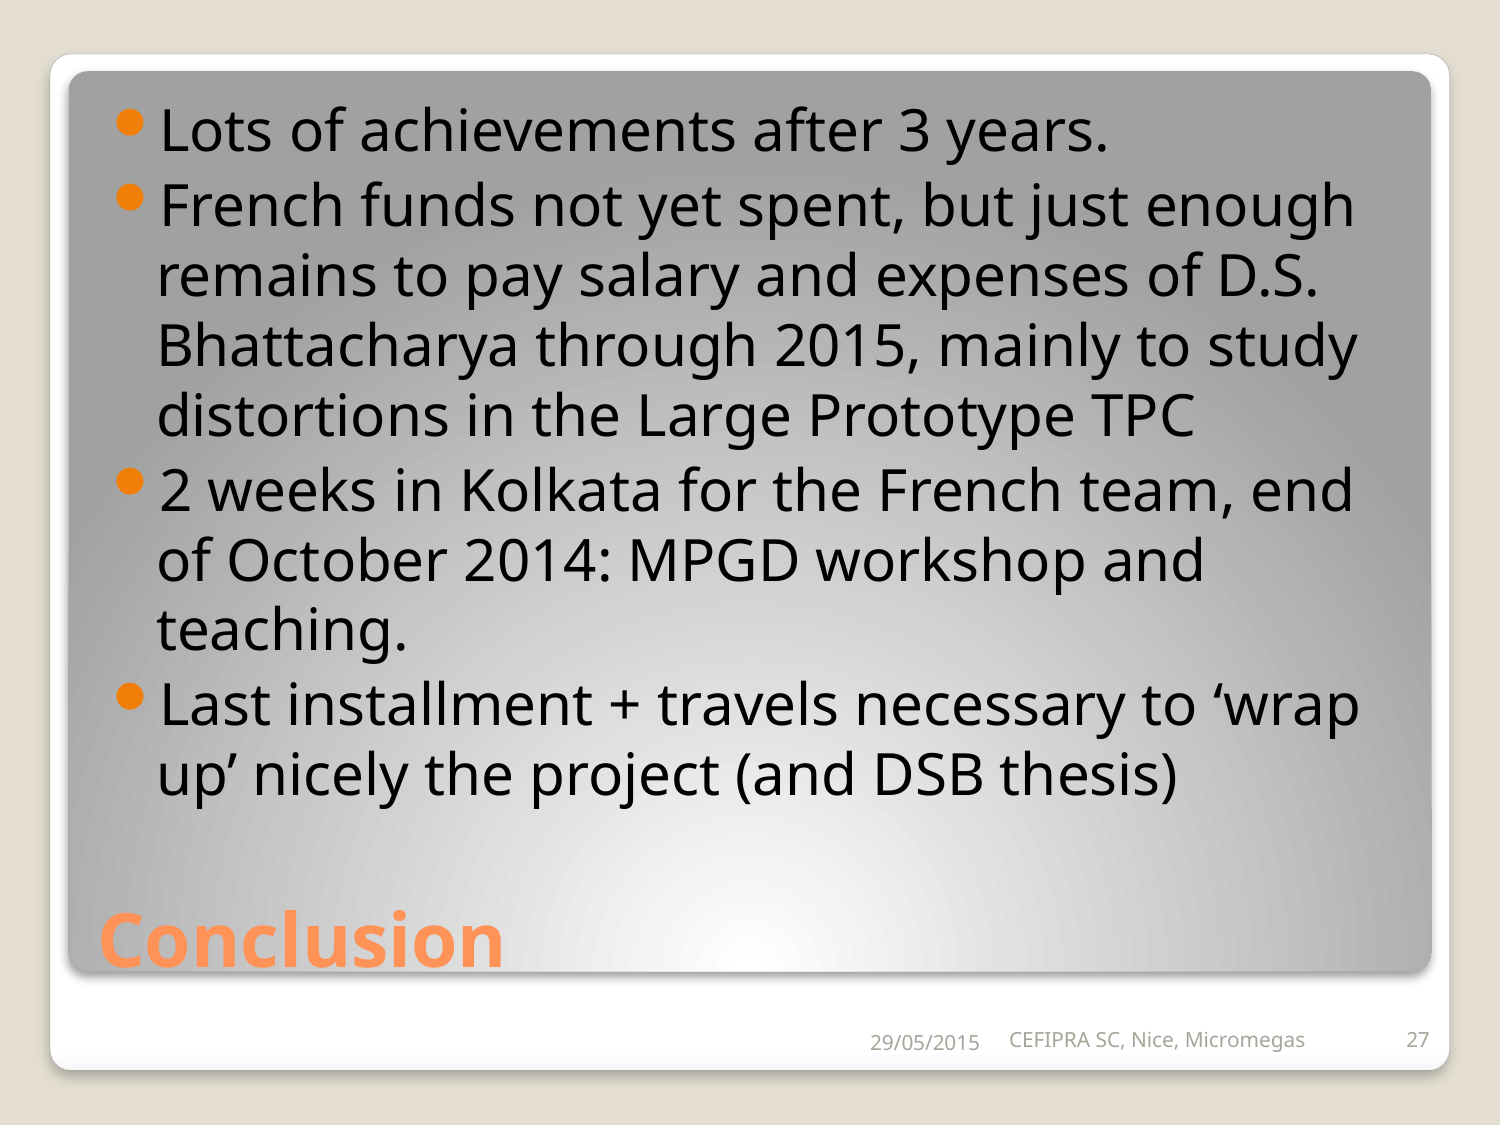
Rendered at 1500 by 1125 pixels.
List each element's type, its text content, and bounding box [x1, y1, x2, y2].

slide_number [619, 1002, 994, 1063]
footer CEFIPRA SC, Nice, Micromegas [994, 1002, 1369, 1063]
slide_number 27 [1369, 1002, 1445, 1063]
list Lots of achievements after 3 years. French funds not yet spent, but just enough remains to pay salary and expenses of D.S. Bhattacharya through 2015, mainly to study distortions in the Large Prototype TPC 2 weeks in Kolkata for the French team, end of October 2014: MPGD workshop and teaching. Last installment + travels necessary to ‘wrap up’ nicely the project (and DSB thesis) [82, 78, 1425, 897]
title Conclusion [82, 897, 1425, 990]
